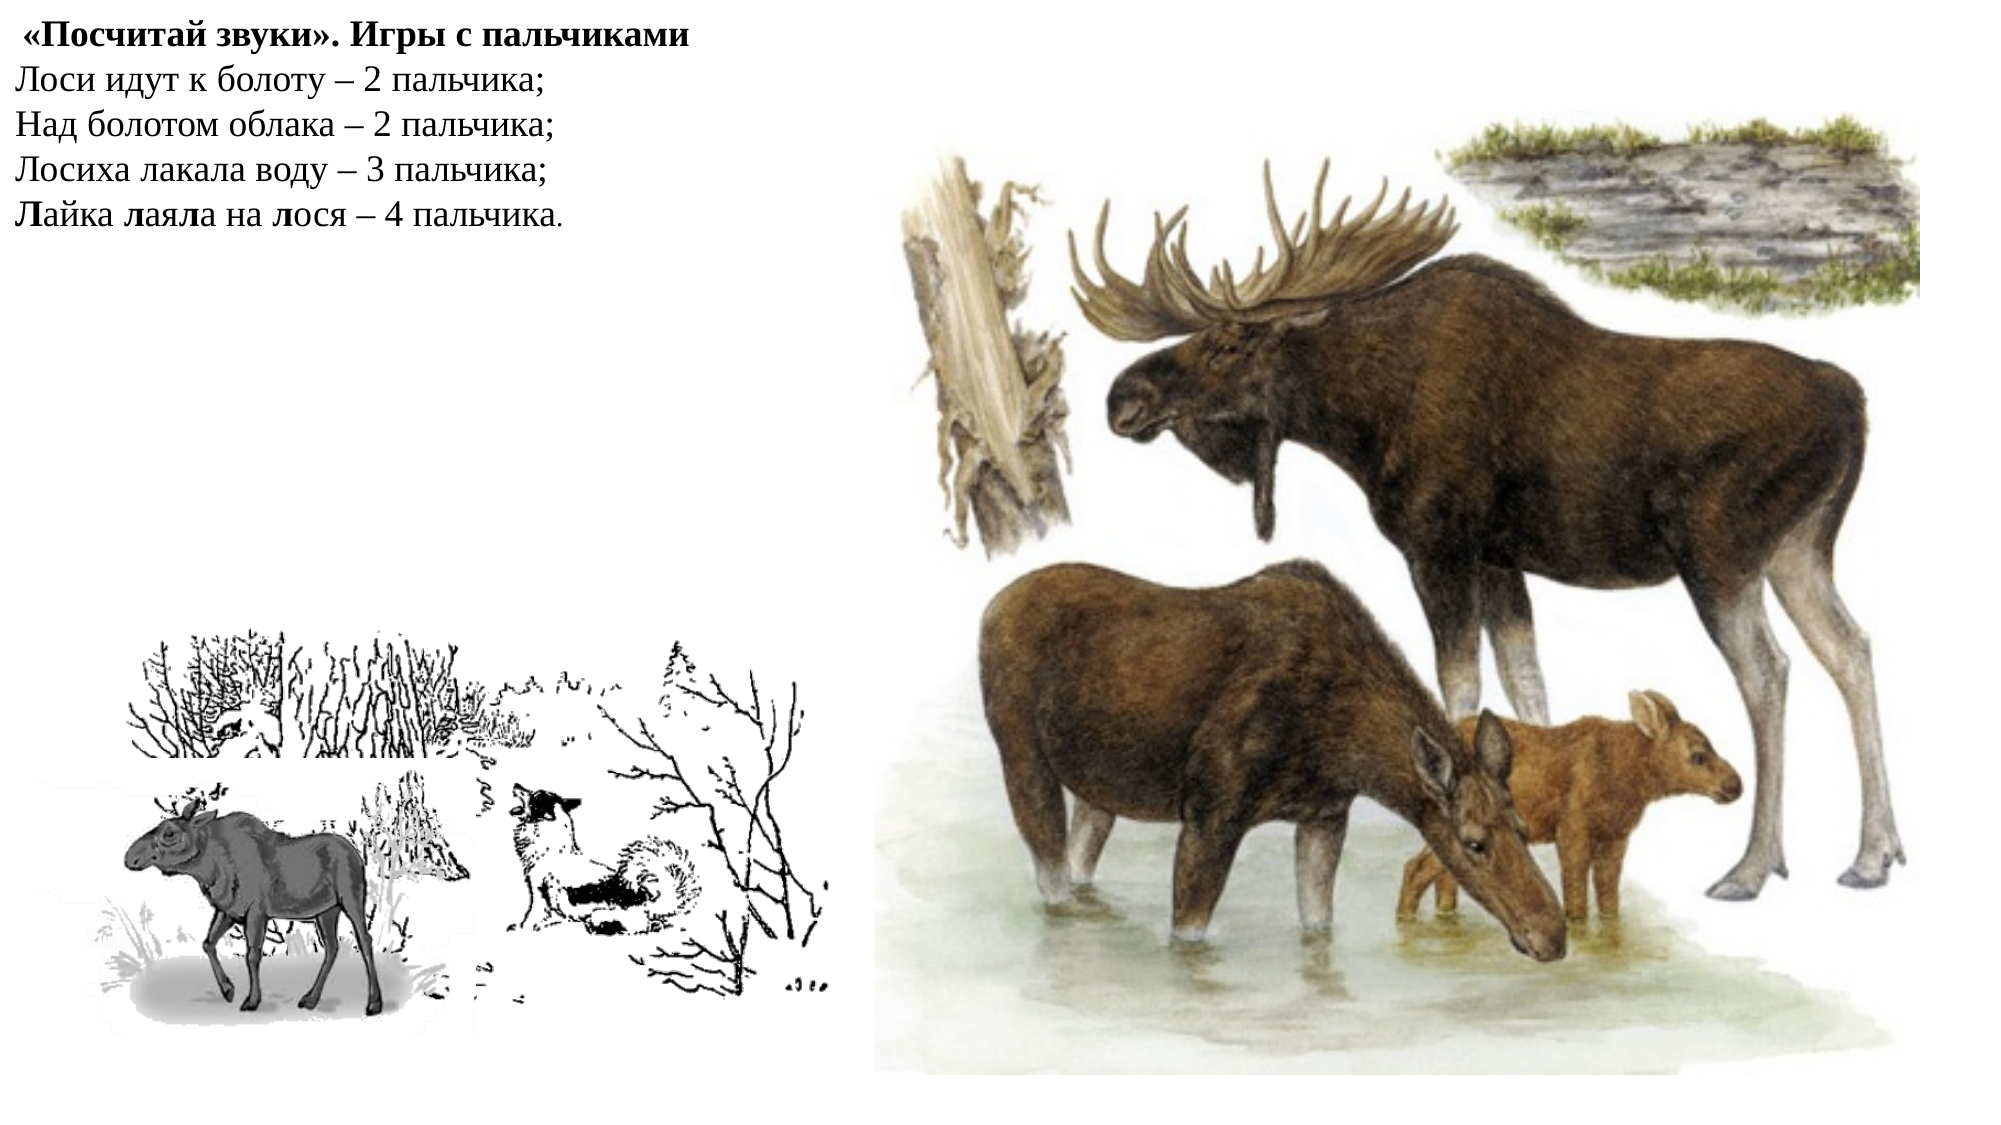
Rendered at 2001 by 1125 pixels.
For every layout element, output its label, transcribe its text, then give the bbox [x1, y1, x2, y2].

text_box «Посчитай звуки». Игры с пальчиками Лоси идут к болоту – 2 пальчика; Над болотом облака – 2 пальчика; Лосиха лакала воду – 3 пальчика; Лайка лаяла на лося – 4 пальчика. [0, 1, 831, 242]
picture [873, 111, 1920, 1075]
picture [36, 623, 836, 1039]
